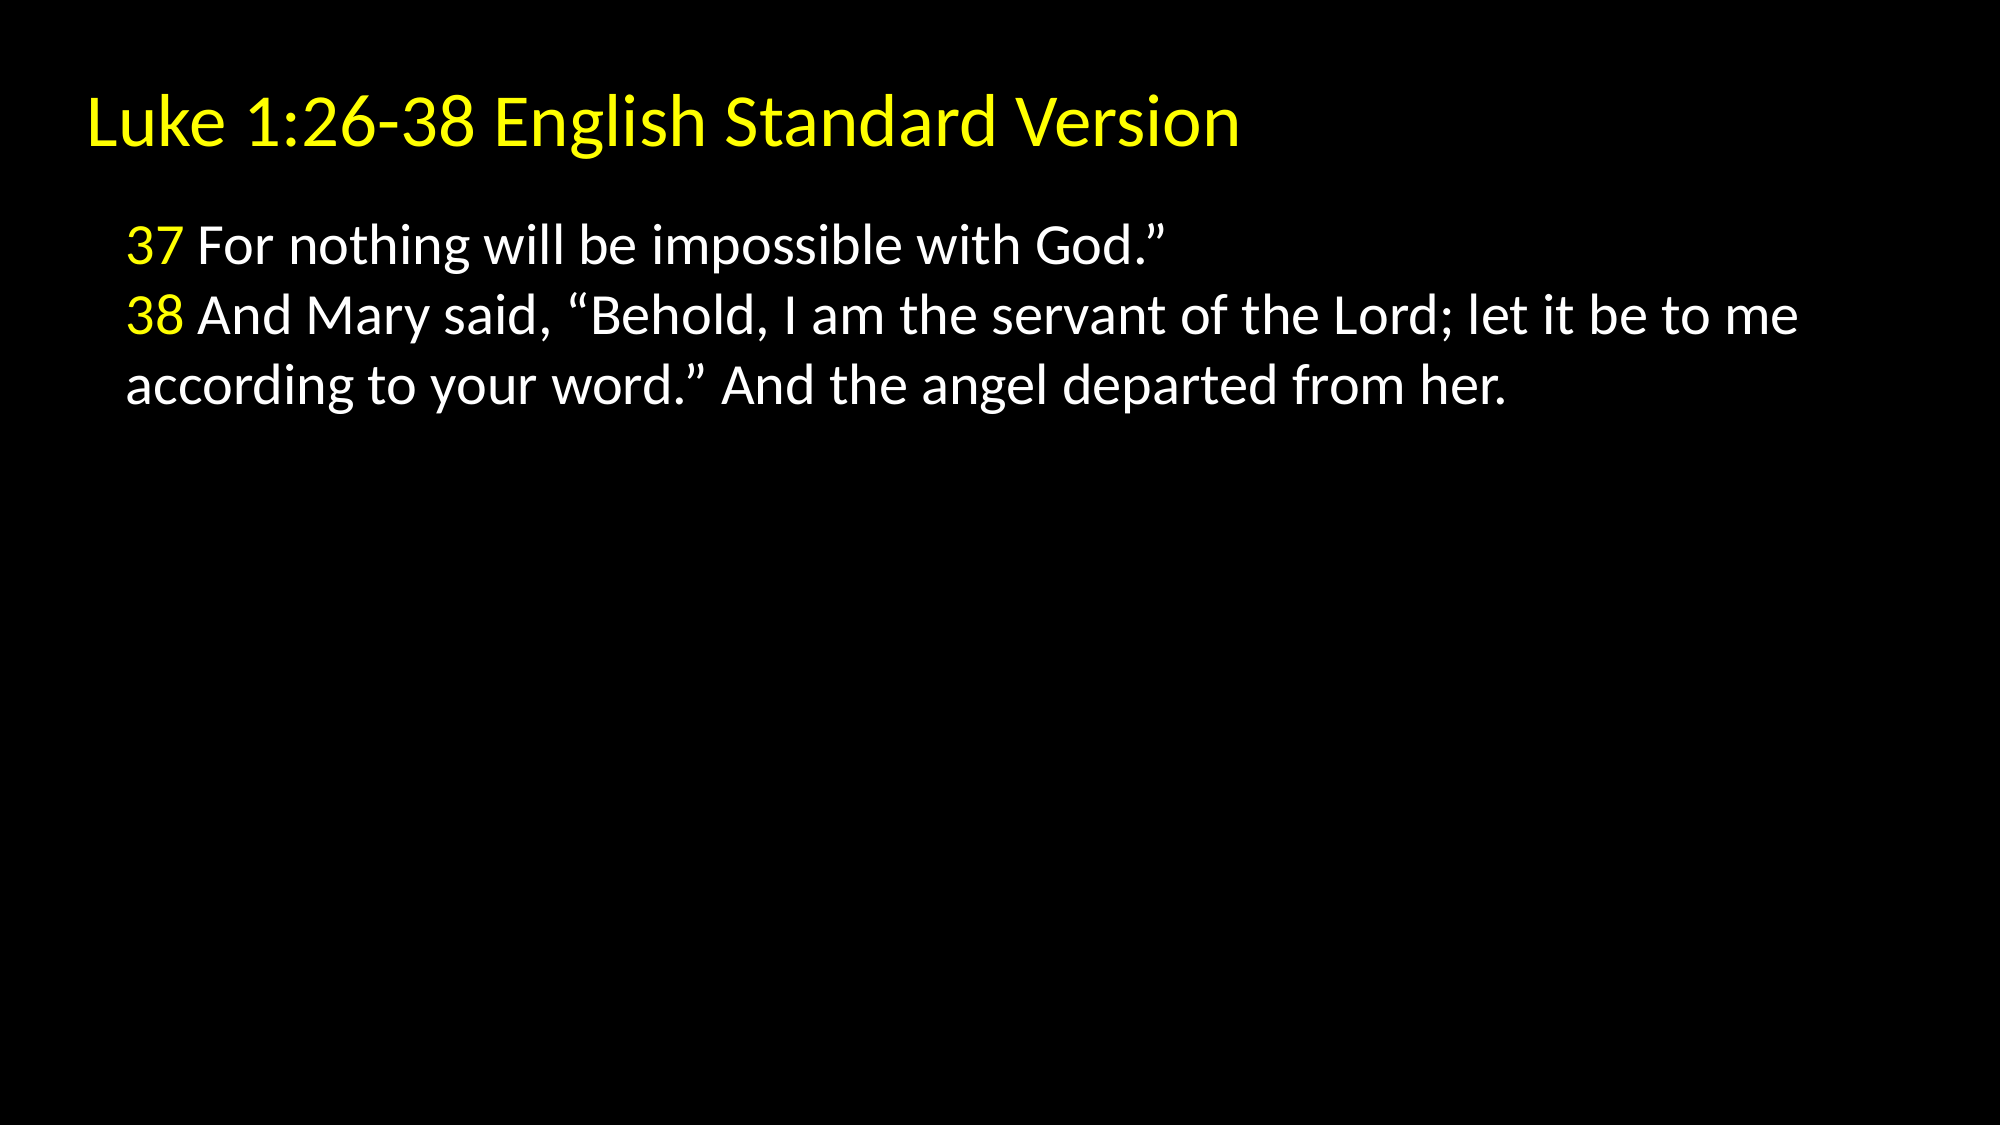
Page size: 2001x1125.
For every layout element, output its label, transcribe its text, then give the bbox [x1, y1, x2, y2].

text_box 37 For nothing will be impossible with God.” 38 And Mary said, “Behold, I am the servant of the Lord; let it be to me according to your word.” And the angel departed from her. [110, 199, 1877, 424]
text_box Luke 1:26-38 English Standard Version [72, 64, 1258, 260]
